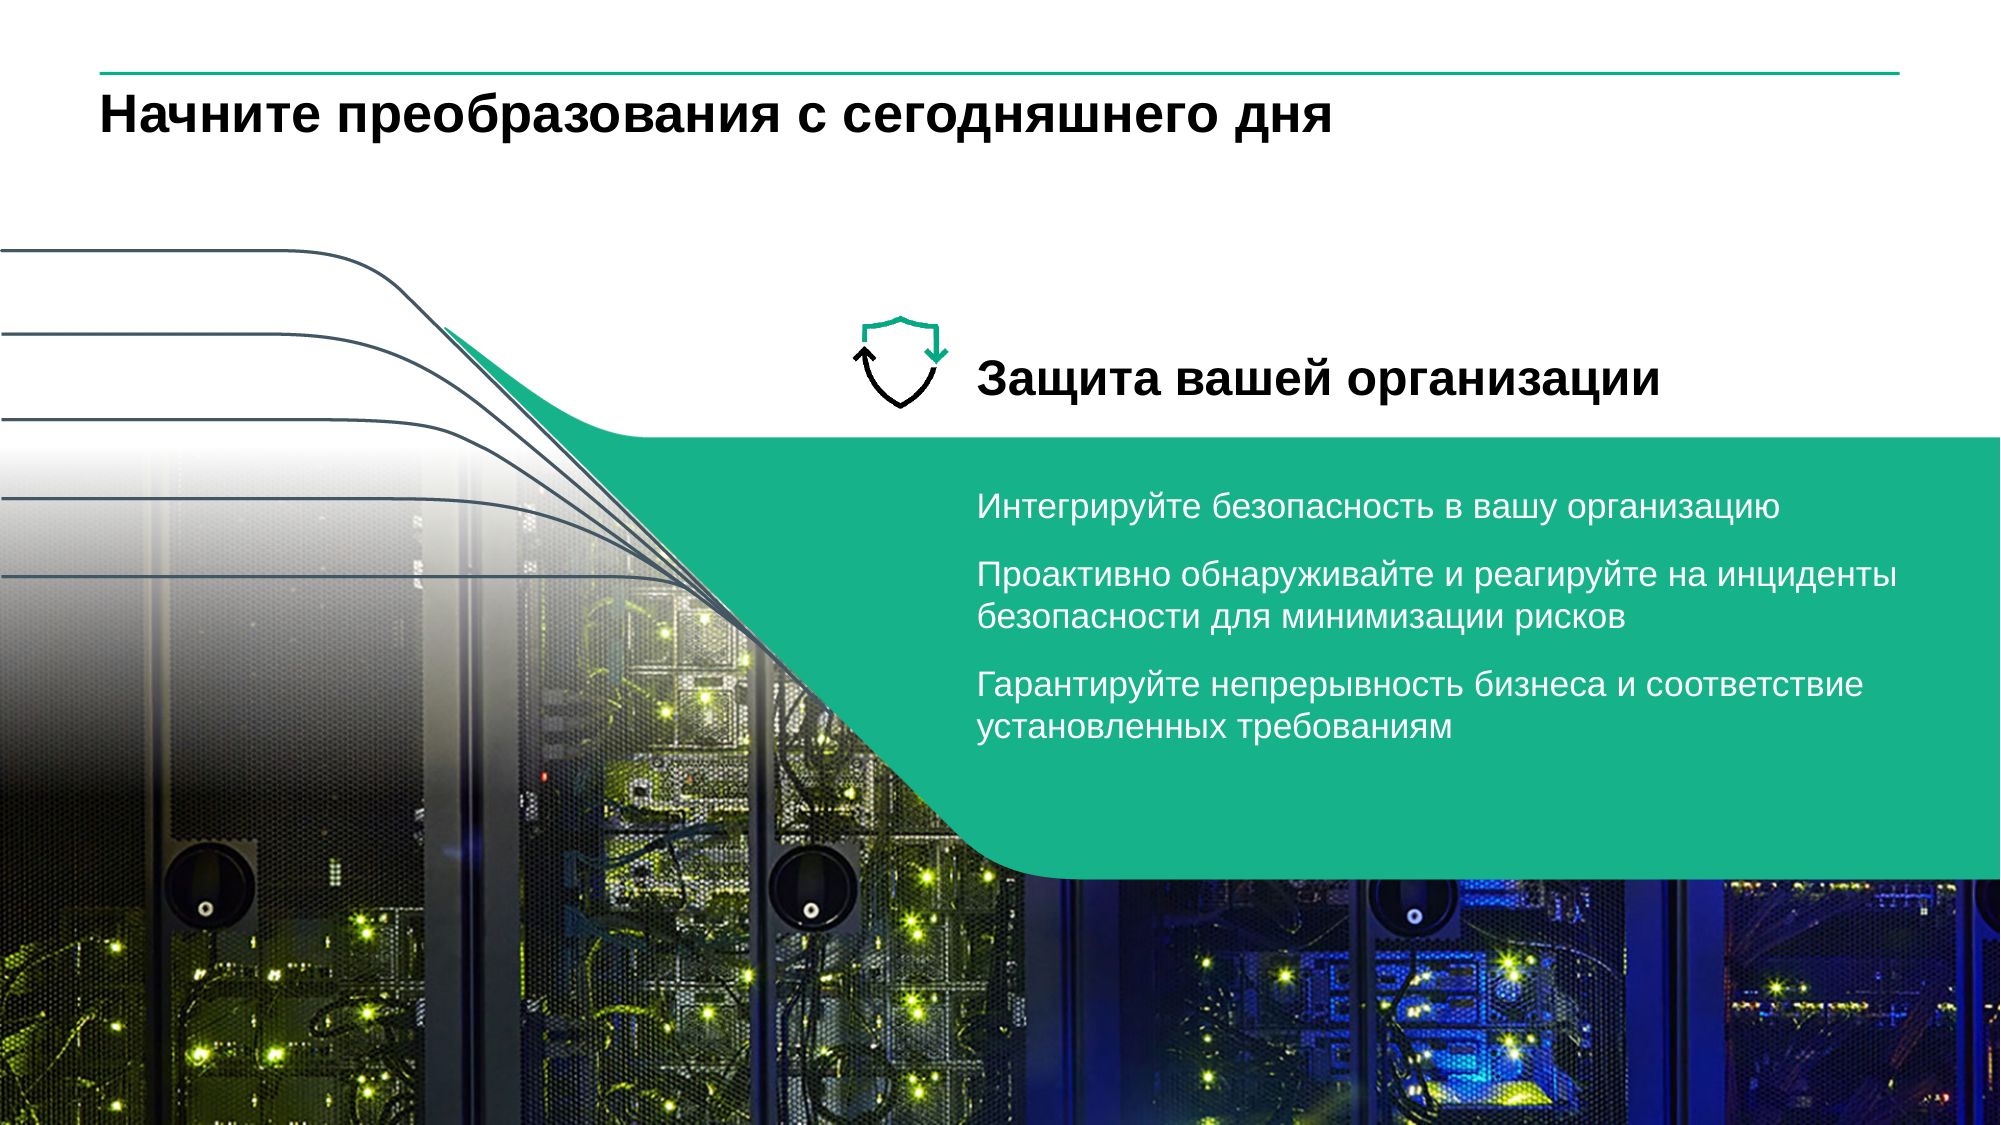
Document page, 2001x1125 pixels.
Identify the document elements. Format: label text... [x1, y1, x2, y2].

title Начните преобразования с сегодняшнего дня [99, 85, 1900, 153]
picture [0, 249, 2000, 1125]
